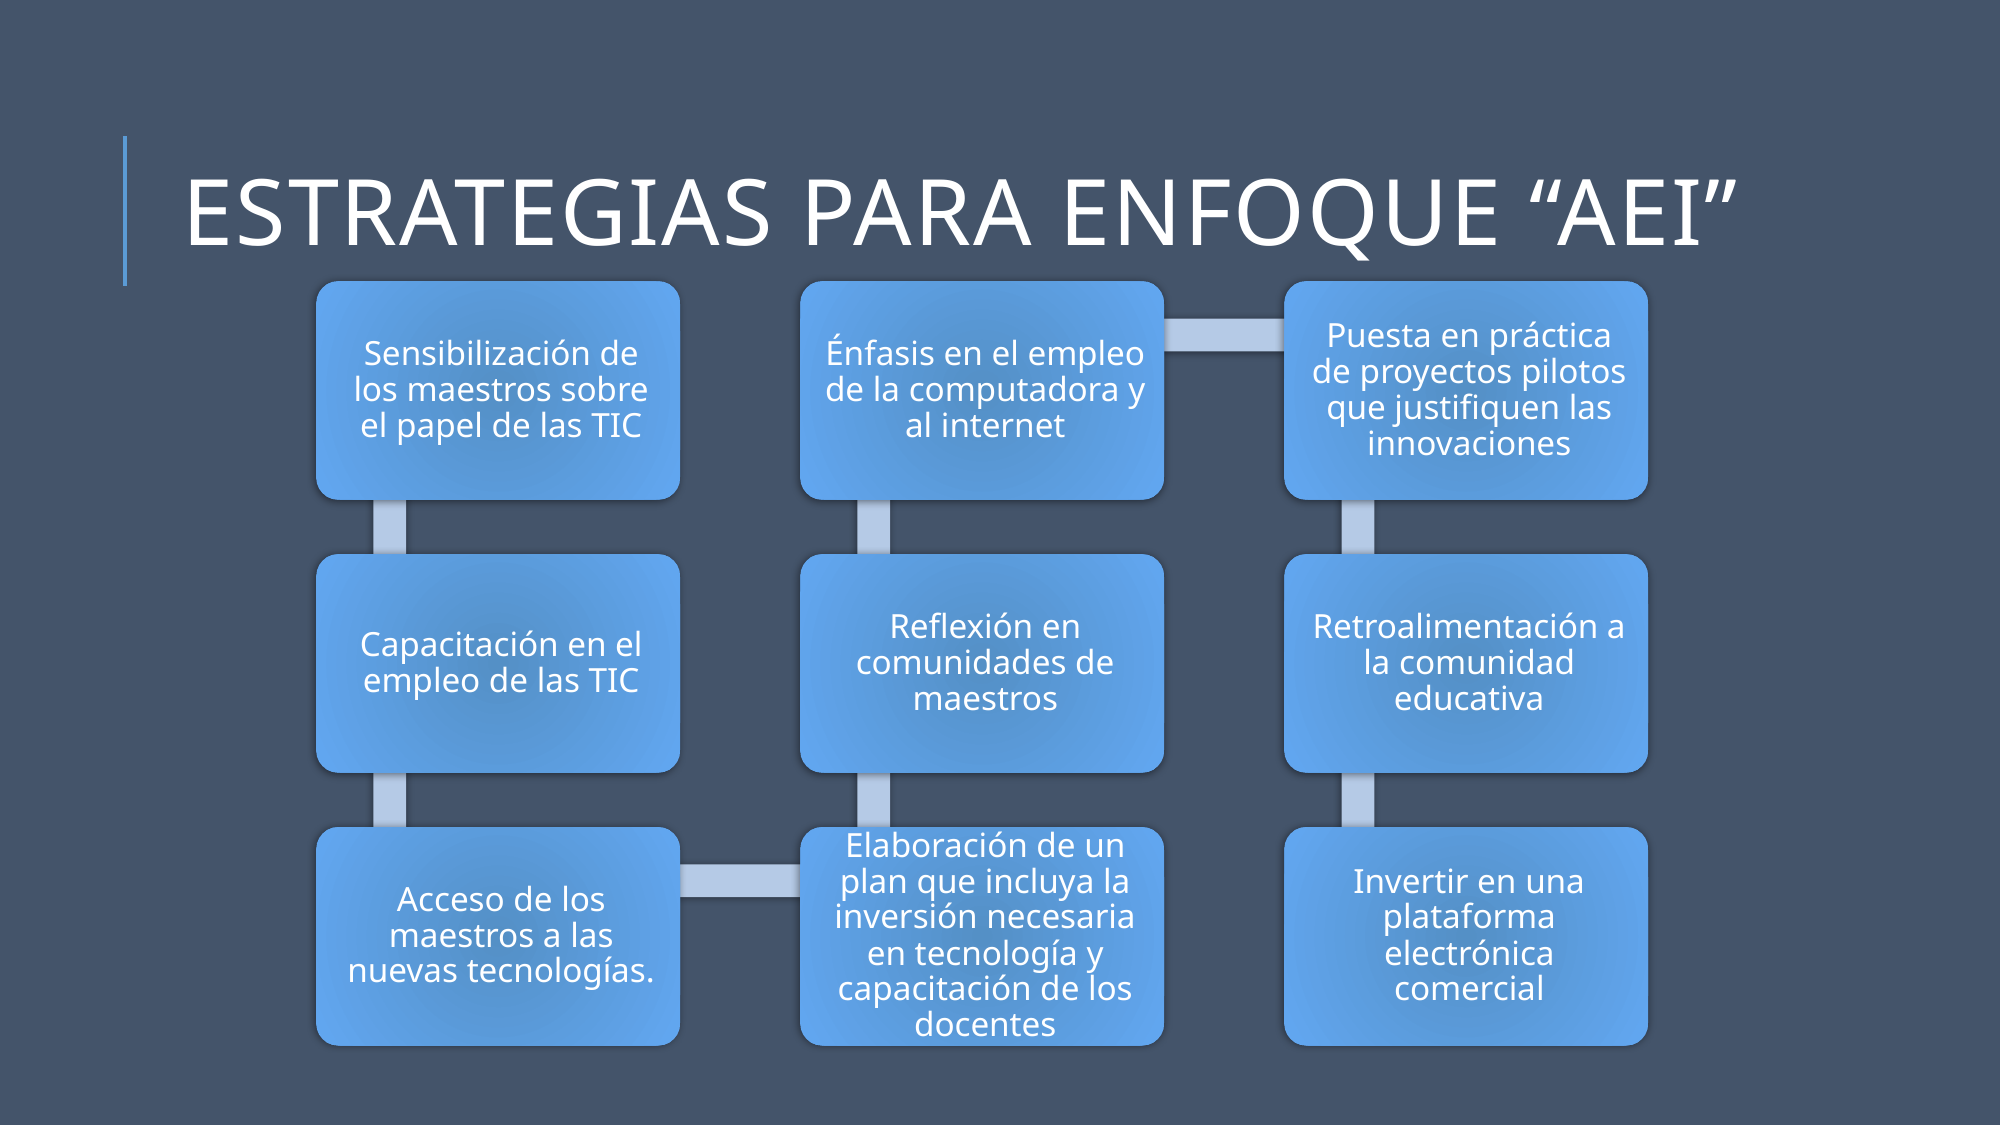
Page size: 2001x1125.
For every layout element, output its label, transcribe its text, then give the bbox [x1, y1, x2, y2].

title Estrategias para enfoque “aei” [168, 96, 1763, 342]
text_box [315, 218, 1650, 1109]
